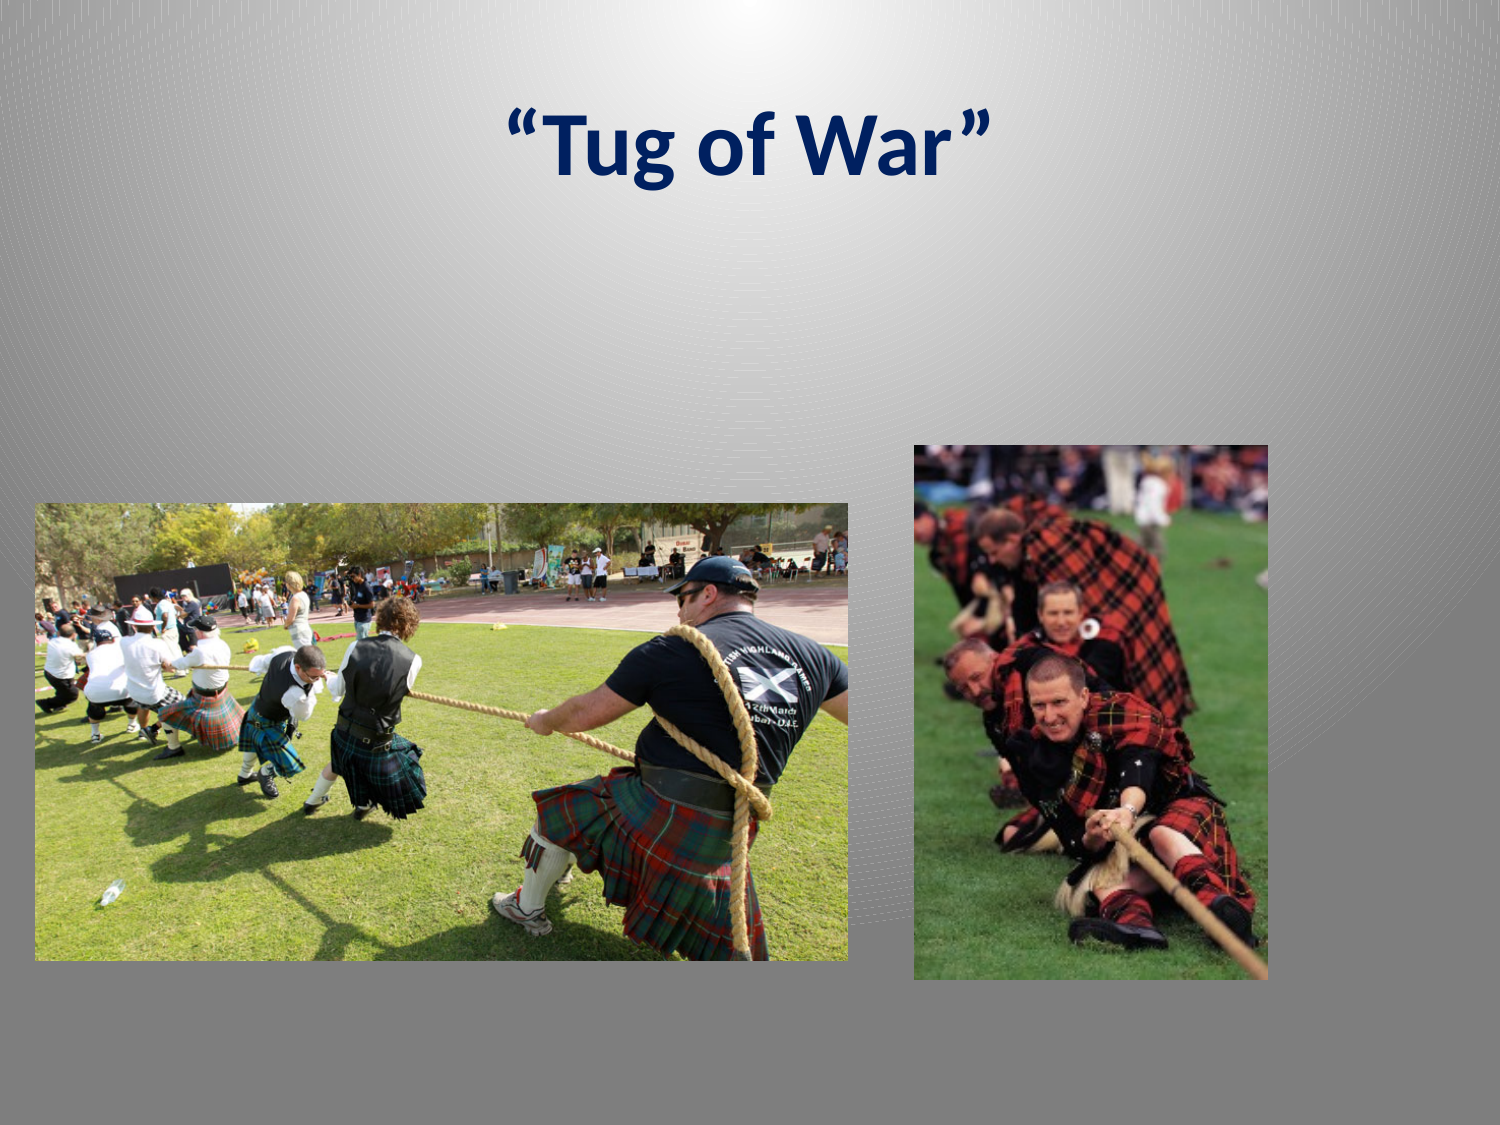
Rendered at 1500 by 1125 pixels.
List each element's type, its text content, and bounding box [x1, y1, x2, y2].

picture [34, 503, 848, 961]
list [913, 445, 1269, 980]
title “Tug of War” [75, 45, 1425, 233]
